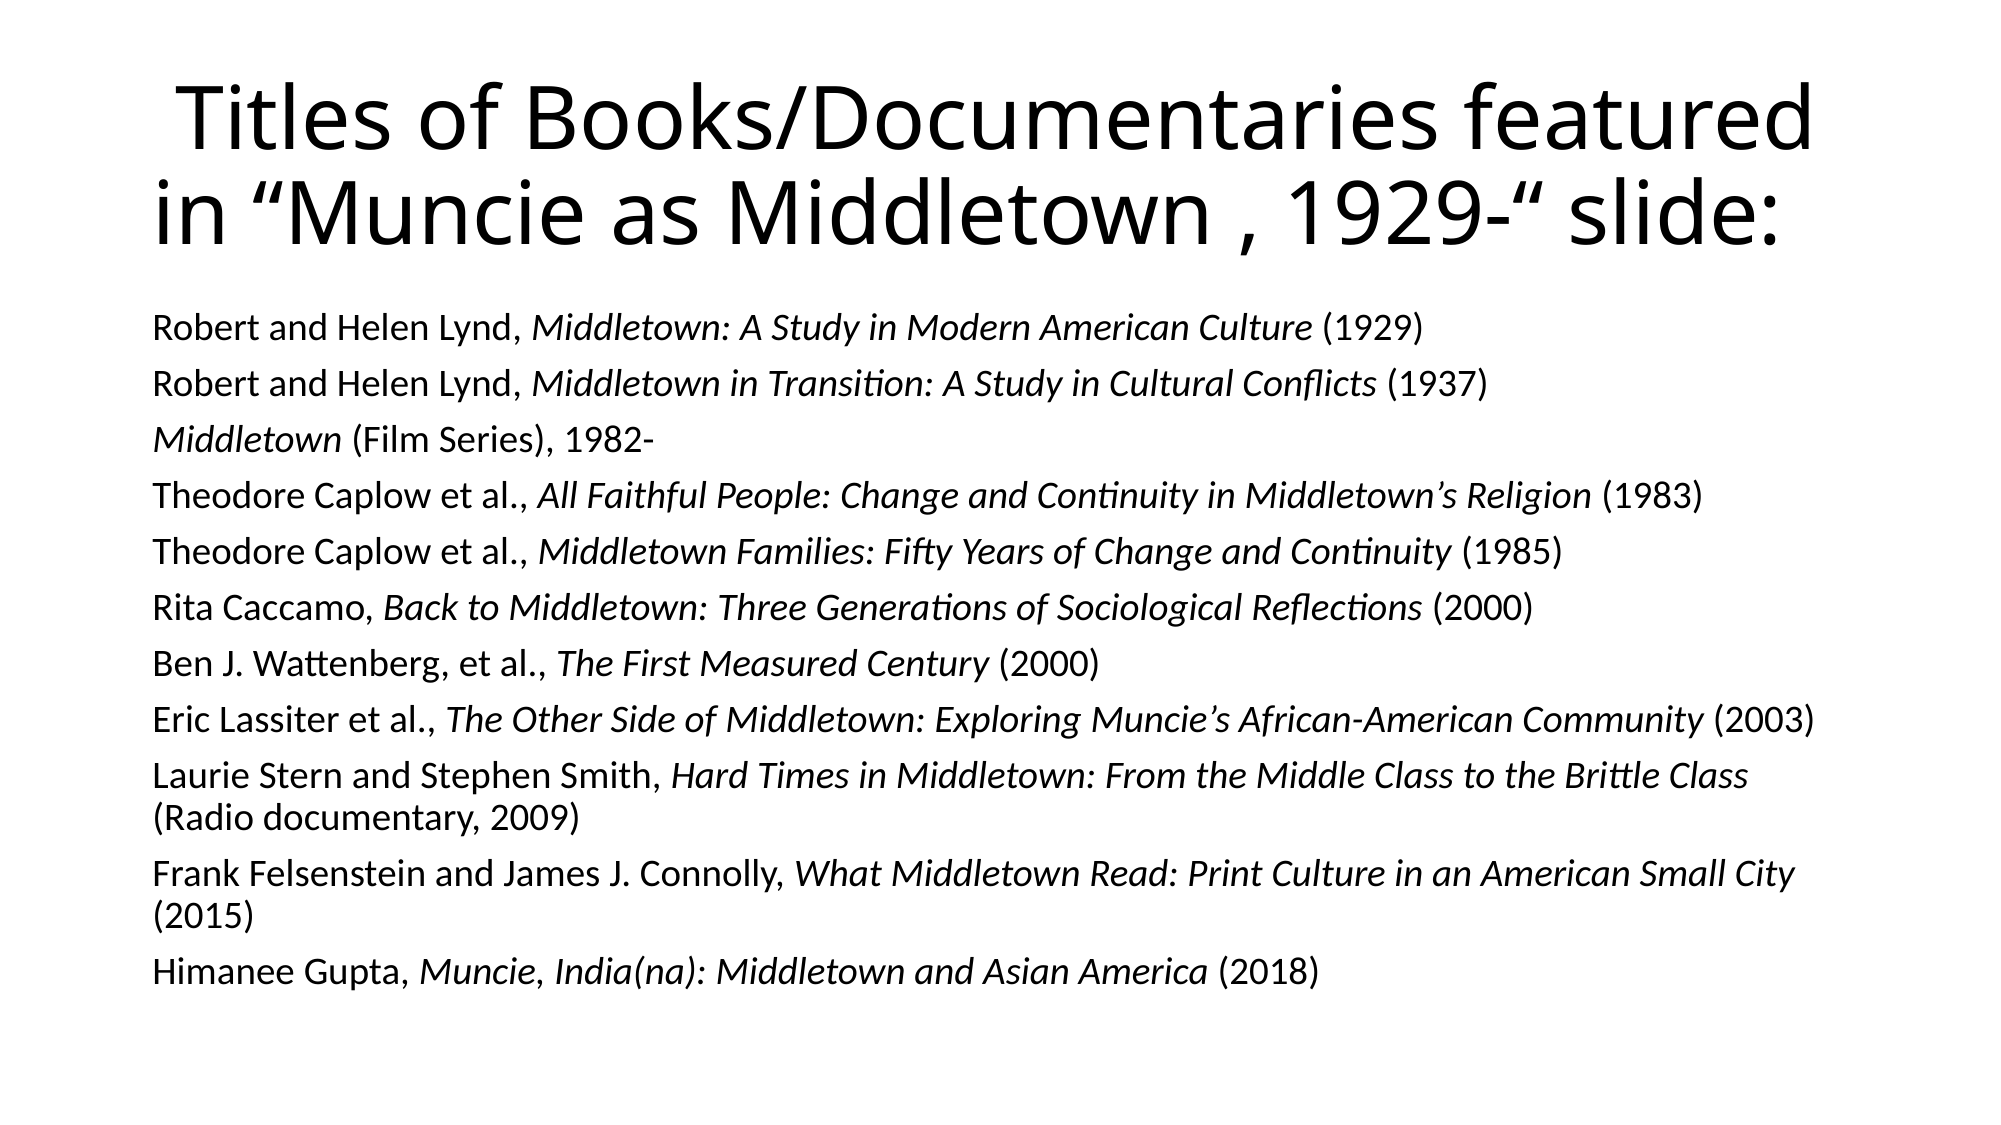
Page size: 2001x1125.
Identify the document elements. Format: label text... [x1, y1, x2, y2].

list Robert and Helen Lynd, Middletown: A Study in Modern American Culture (1929) Robert and Helen Lynd, Middletown in Transition: A Study in Cultural Conflicts (1937) Middletown (Film Series), 1982- Theodore Caplow et al., All Faithful People: Change and Continuity in Middletown’s Religion (1983) Theodore Caplow et al., Middletown Families: Fifty Years of Change and Continuity (1985) Rita Caccamo, Back to Middletown: Three Generations of Sociological Reflections (2000) Ben J. Wattenberg, et al., The First Measured Century (2000) Eric Lassiter et al., The Other Side of Middletown: Exploring Muncie’s African-American Community (2003) Laurie Stern and Stephen Smith, Hard Times in Middletown: From the Middle Class to the Brittle Class (Radio documentary, 2009) Frank Felsenstein and James J. Connolly, What Middletown Read: Print Culture in an American Small City (2015) Himanee Gupta, Muncie, India(na): Middletown and Asian America (2018) [137, 299, 1863, 1014]
title Titles of Books/Documentaries featured in “Muncie as Middletown , 1929-“ slide: [137, 59, 1863, 278]
